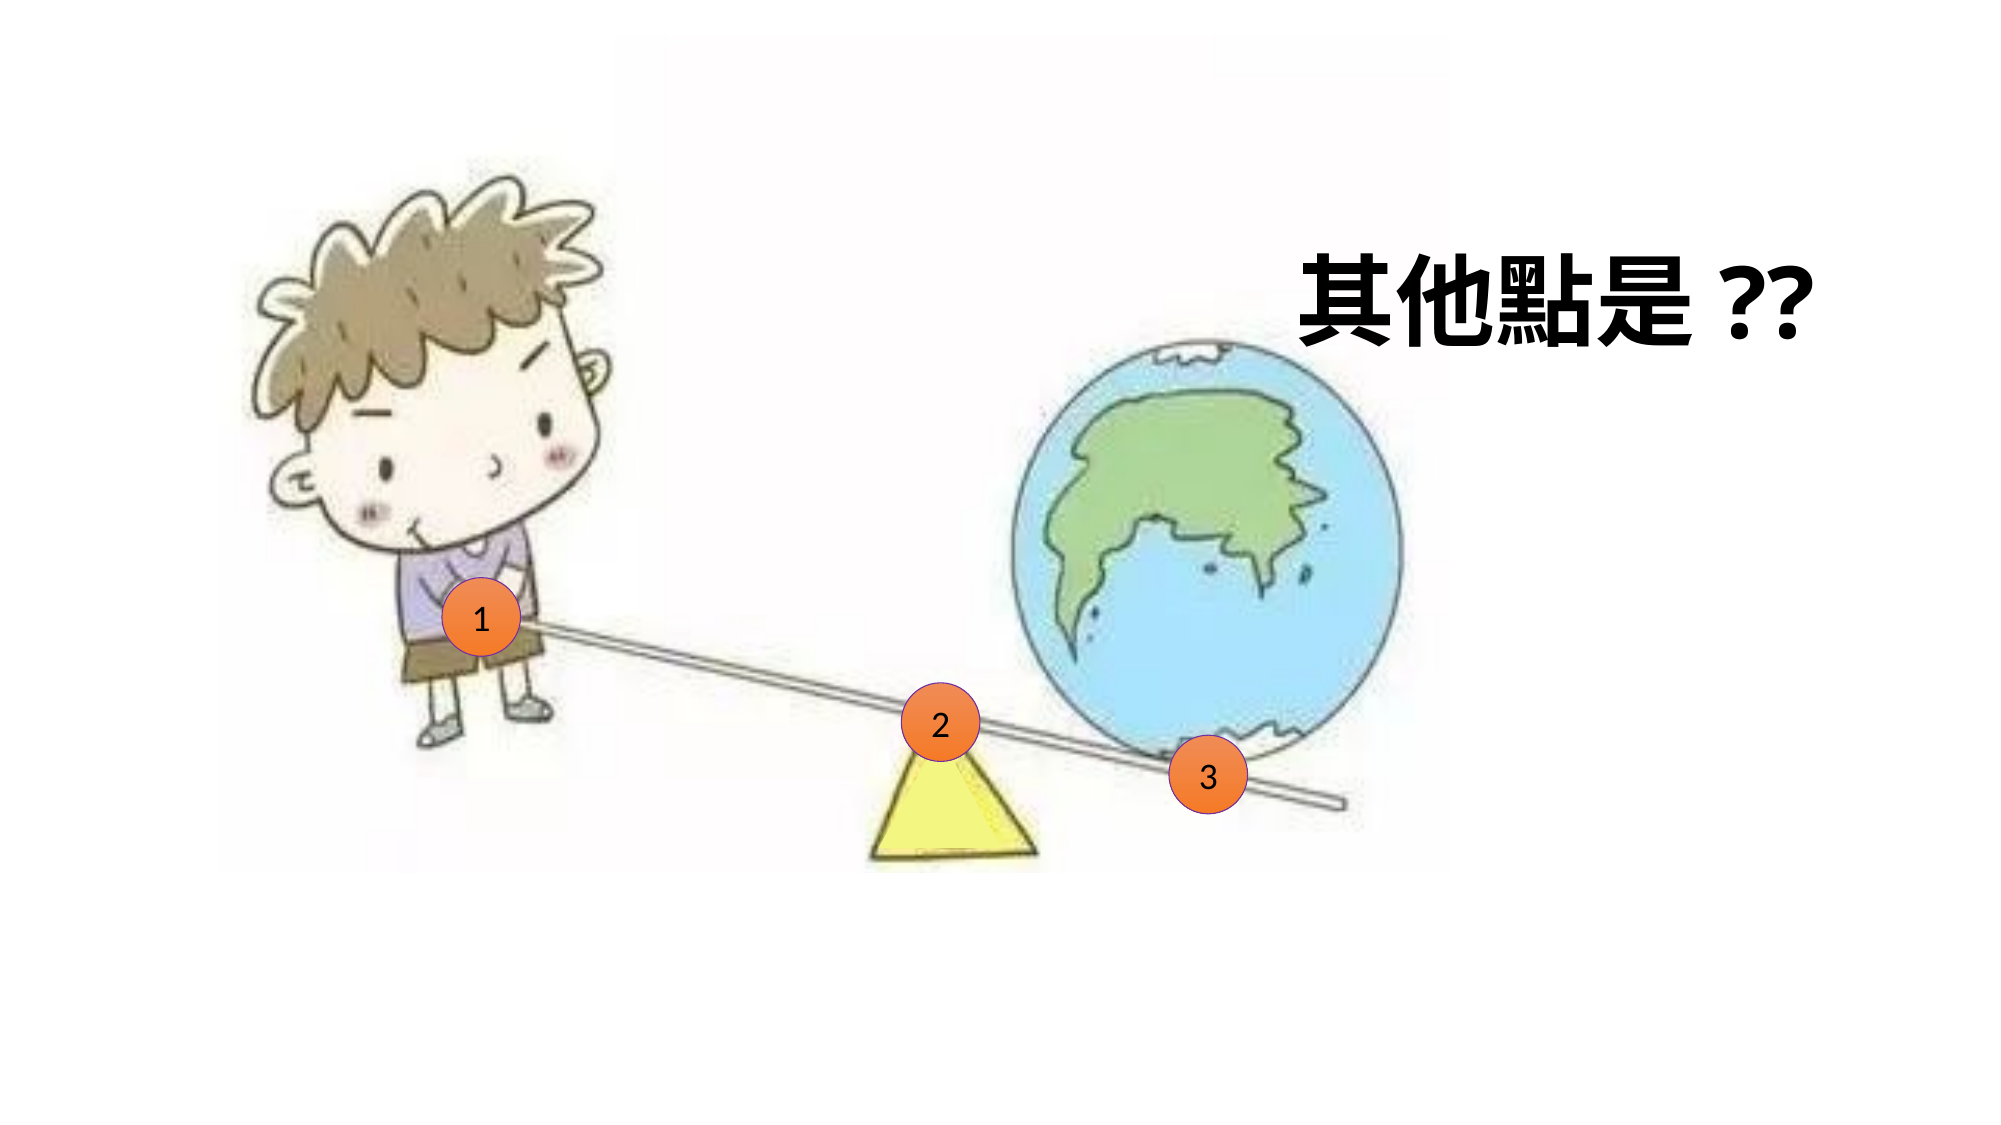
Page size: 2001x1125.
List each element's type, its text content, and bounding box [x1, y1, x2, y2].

text_box 其他點是?? [1449, 231, 1830, 366]
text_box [218, 36, 1449, 873]
